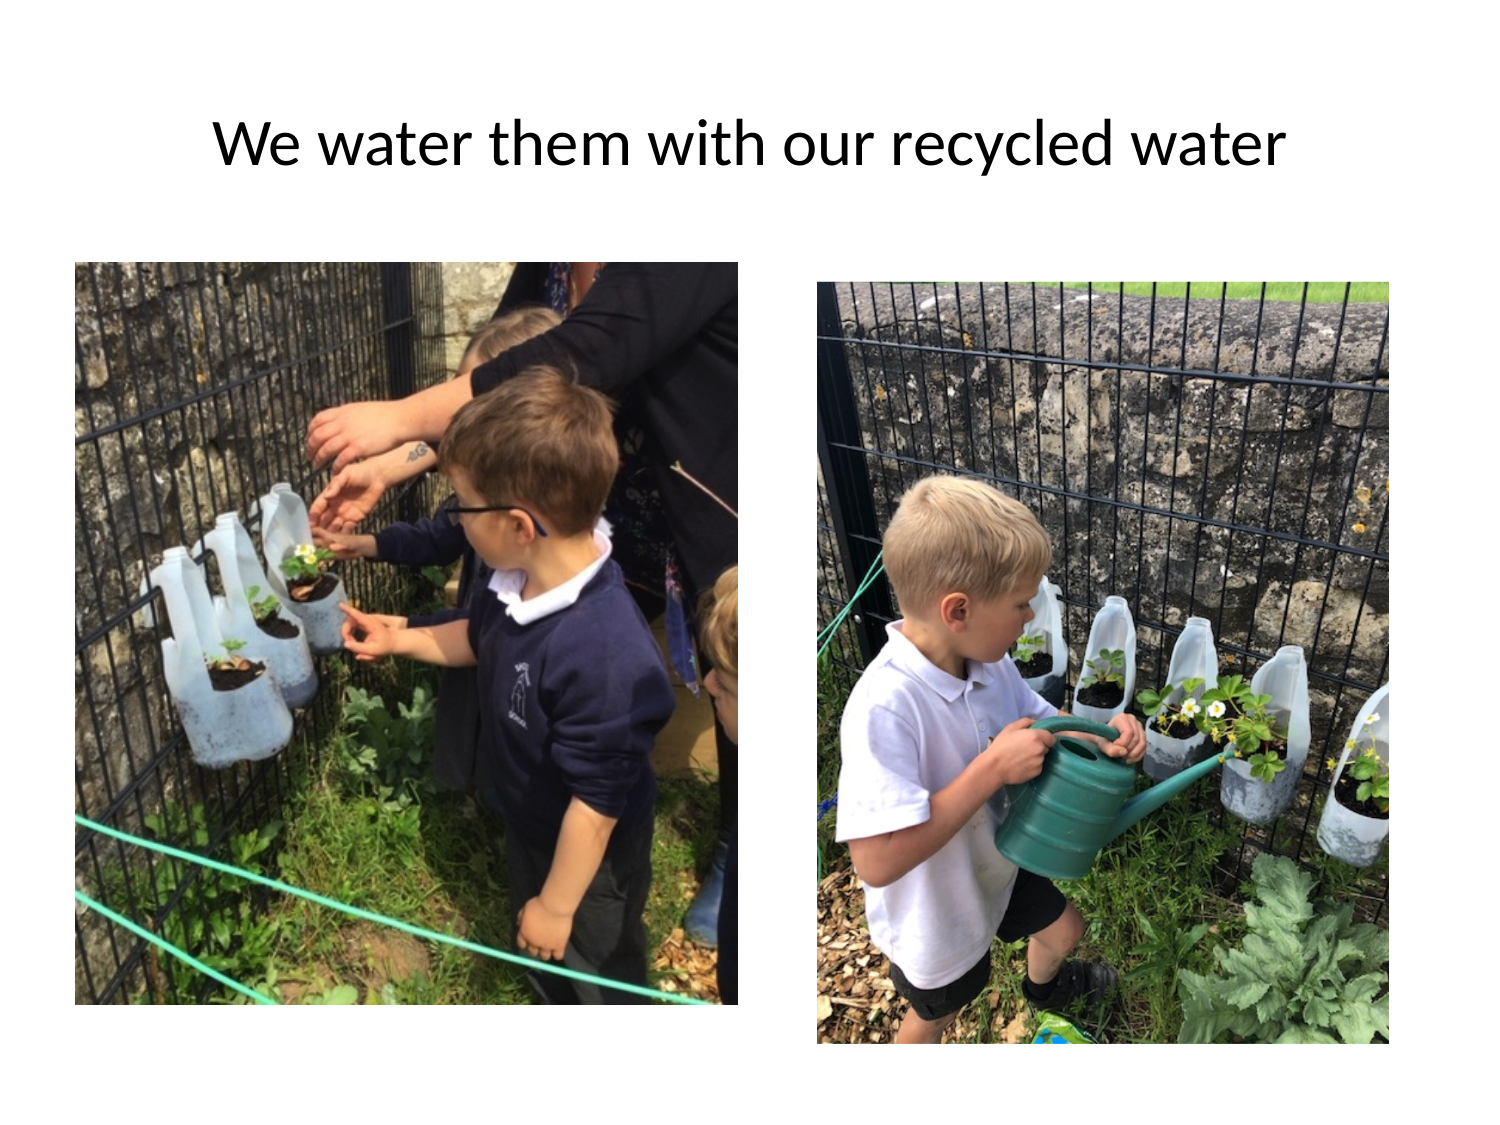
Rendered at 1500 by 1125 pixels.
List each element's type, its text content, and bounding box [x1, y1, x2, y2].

title We water them with our recycled water [75, 45, 1425, 233]
picture [720, 282, 1484, 1043]
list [74, 262, 738, 1006]
